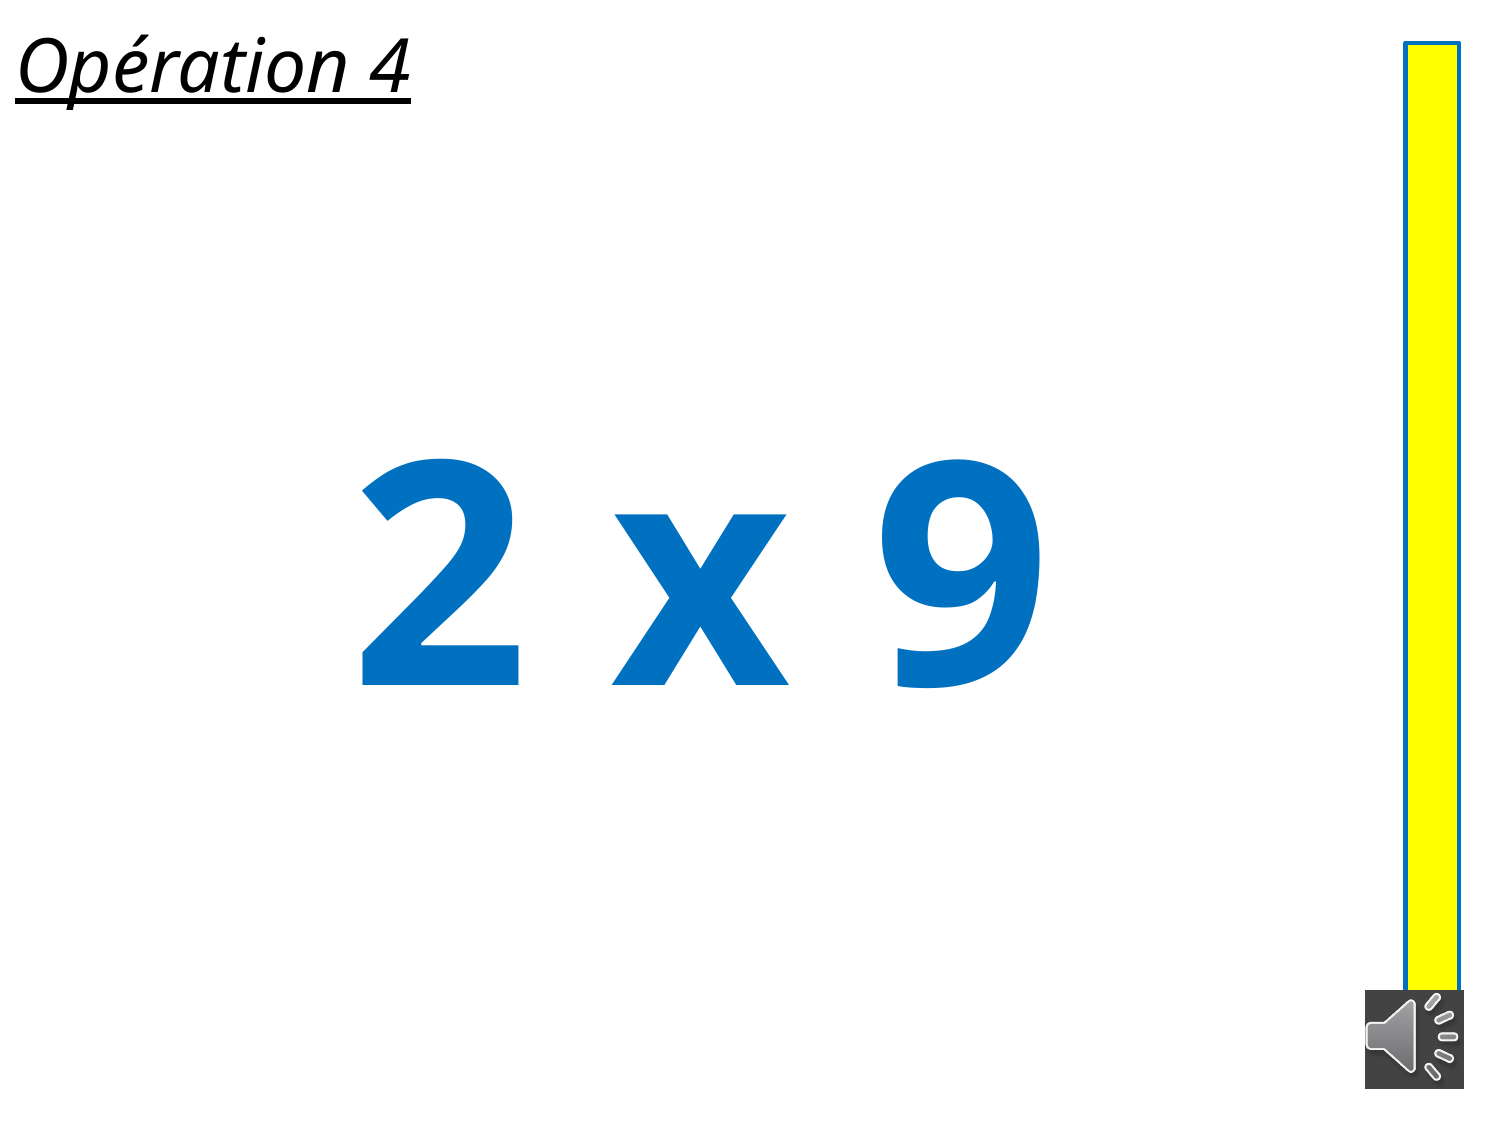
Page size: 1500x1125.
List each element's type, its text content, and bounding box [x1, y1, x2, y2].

title Opération 4 [0, 0, 502, 126]
text_box [1403, 41, 1461, 987]
picture [1364, 989, 1465, 1090]
text_box 2 x 9 [0, 365, 1403, 756]
